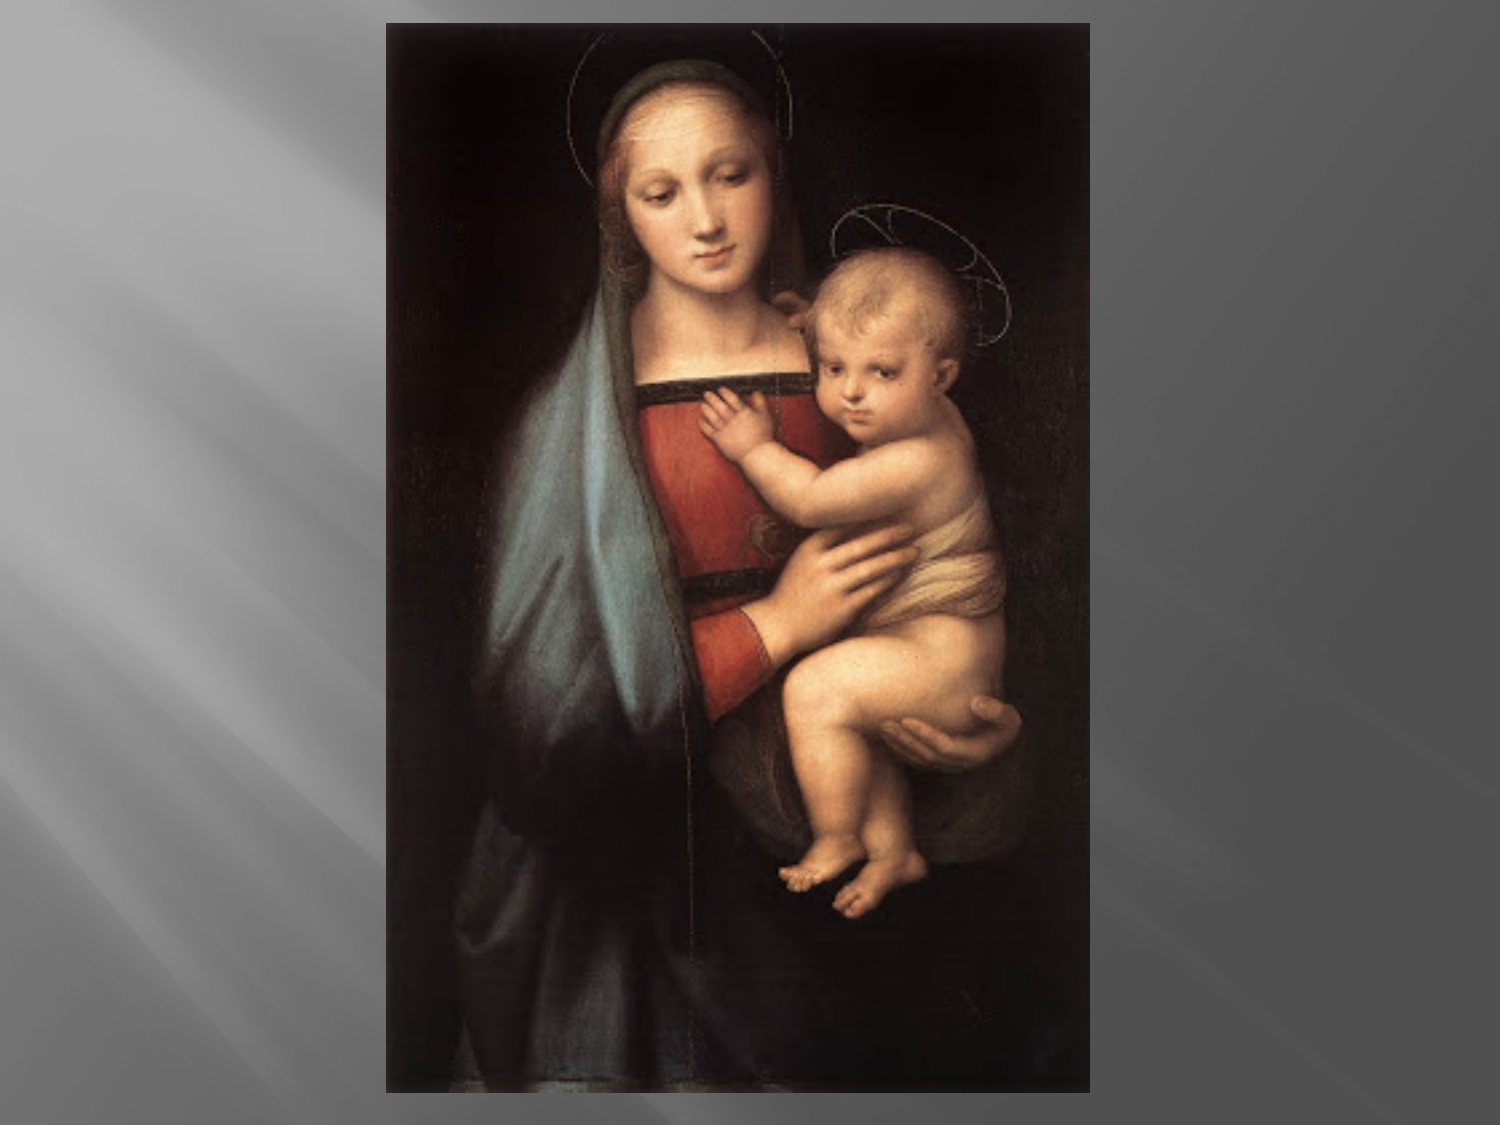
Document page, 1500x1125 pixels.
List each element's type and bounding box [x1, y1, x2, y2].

picture [386, 23, 1090, 1093]
